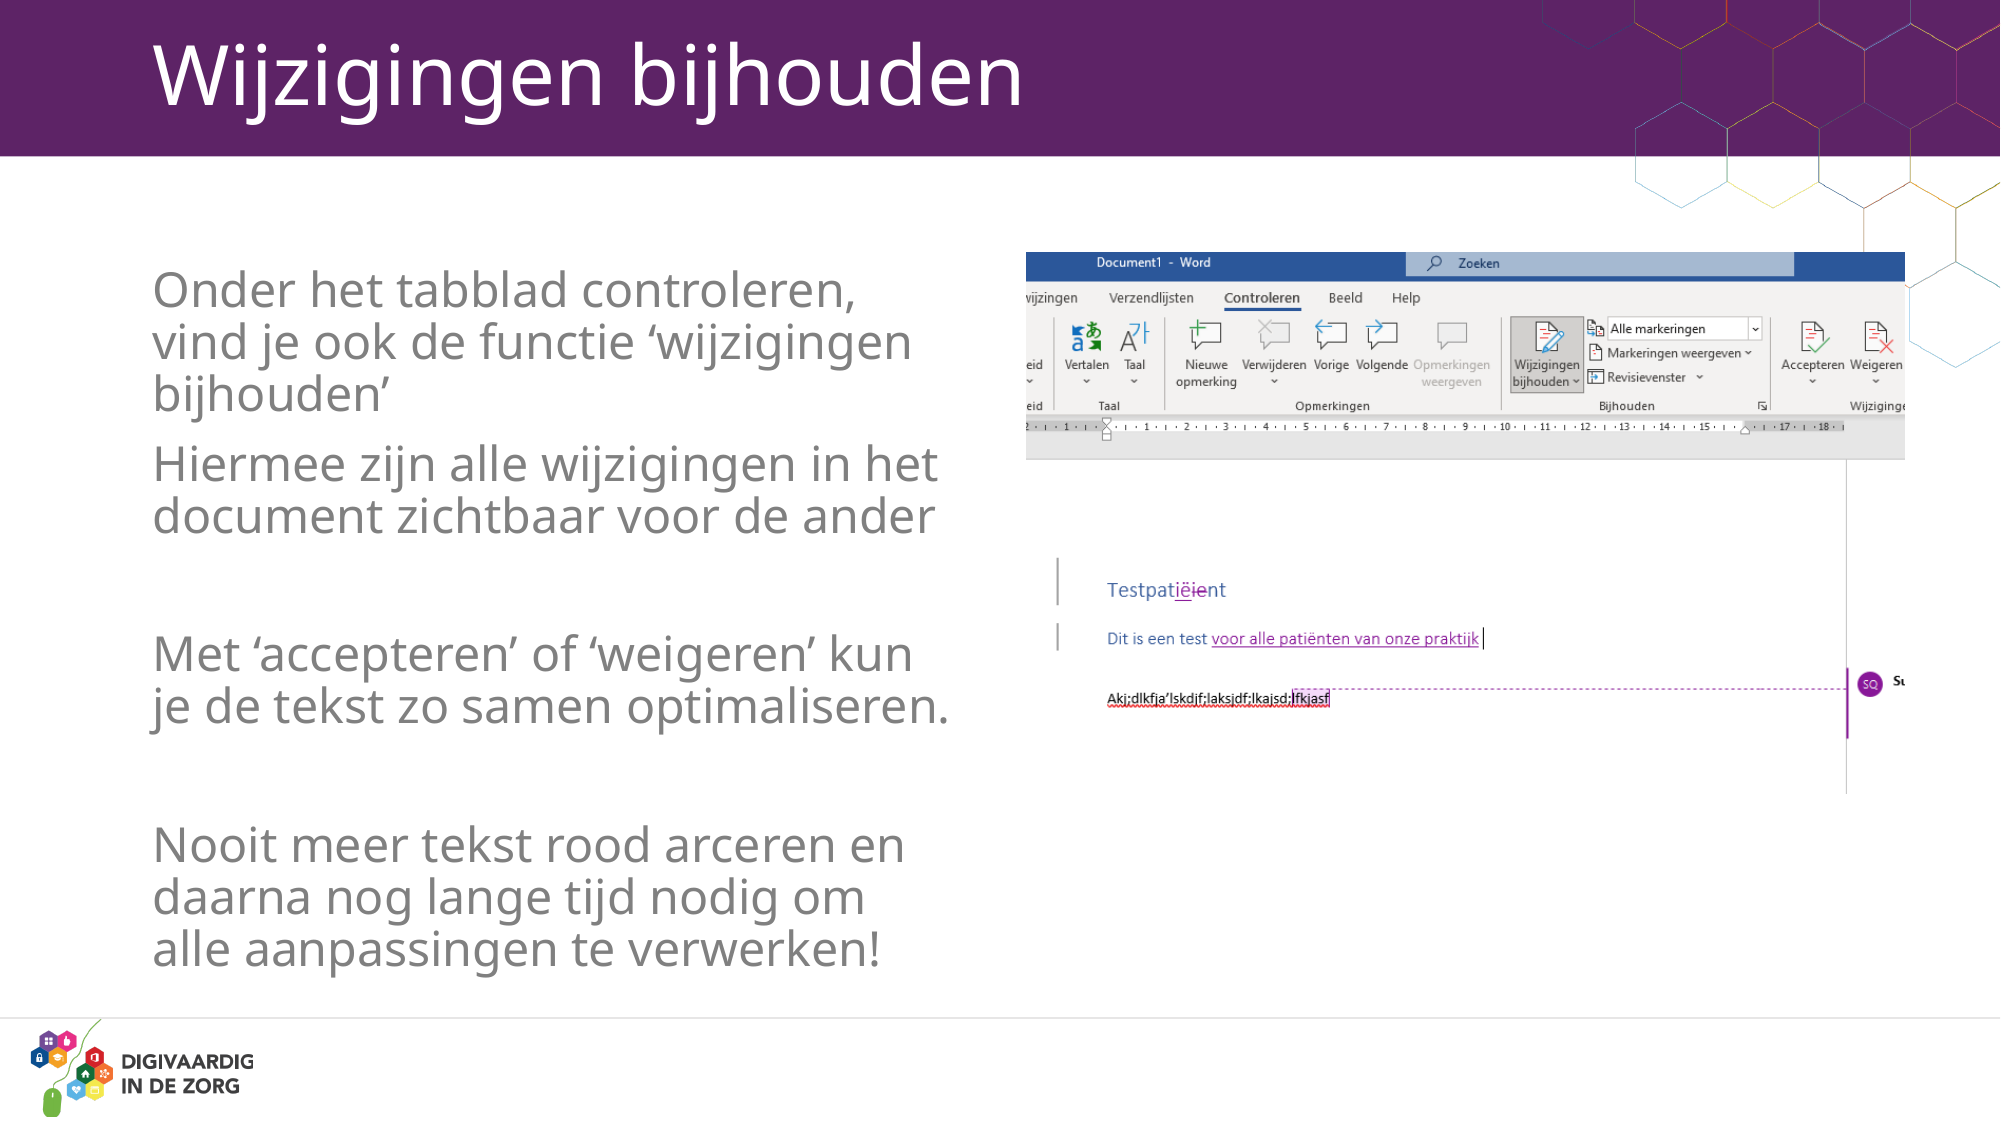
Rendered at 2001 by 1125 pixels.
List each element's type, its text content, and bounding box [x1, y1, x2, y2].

picture [1026, 0, 2001, 794]
list Onder het tabblad controleren, vind je ook de functie ‘wijzigingen bijhouden’ Hiermee zijn alle wijzigingen in het document zichtbaar voor de ander Met ‘accepteren’ of ‘weigeren’ kun je de tekst zo samen optimaliseren. Nooit meer tekst rood arceren en daarna nog lange tijd nodig om alle aanpassingen te verwerken! [137, 258, 974, 1006]
title Wijzigingen bijhouden [137, 29, 1920, 127]
